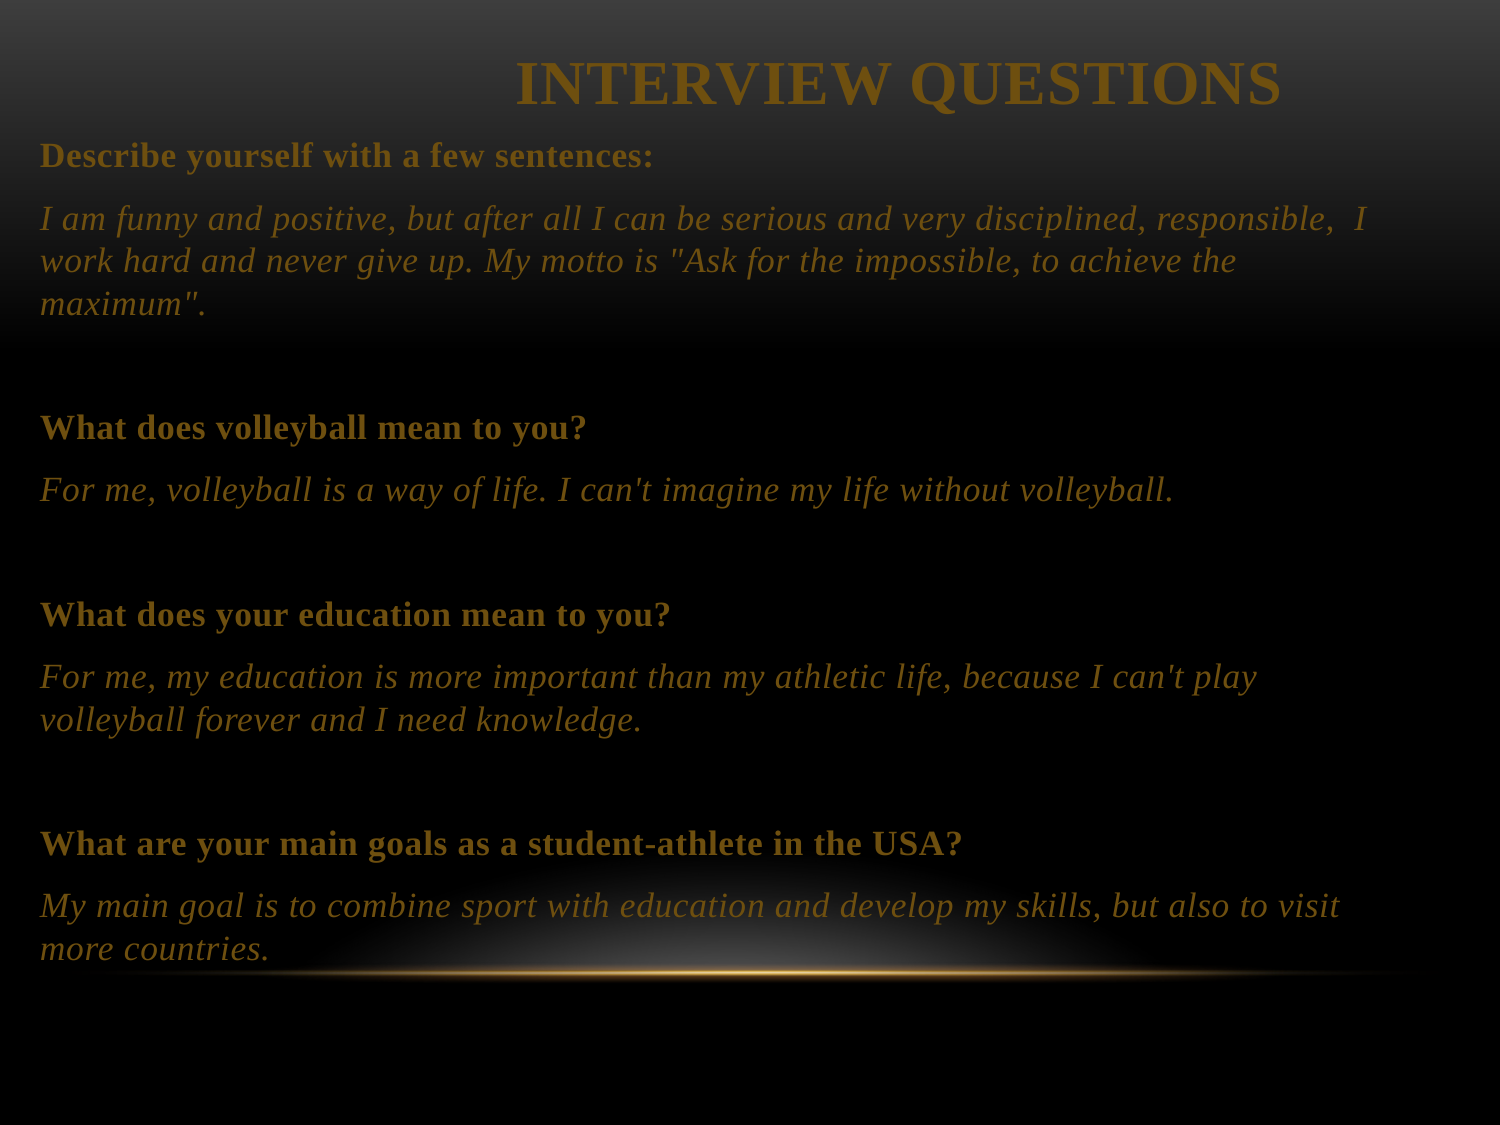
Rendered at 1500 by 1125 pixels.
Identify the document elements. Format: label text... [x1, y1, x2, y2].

picture [0, 0, 1500, 1125]
list Describe yourself with a few sentences: I am funny and positive, but after all I can be serious and very disciplined, responsible, I work hard and never give up. My motto is "Ask for the impossible, to achieve the maximum". What does volleyball mean to you? For me, volleyball is a way of life. I can't imagine my life without volleyball. What does your education mean to you? For me, my education is more important than my athletic life, because I can't play volleyball forever and I need knowledge. What are your main goals as a student-athlete in the USA? My main goal is to combine sport with education and develop my skills, but also to visit more countries. [24, 125, 1400, 1075]
title Interview questions [500, 24, 1400, 125]
